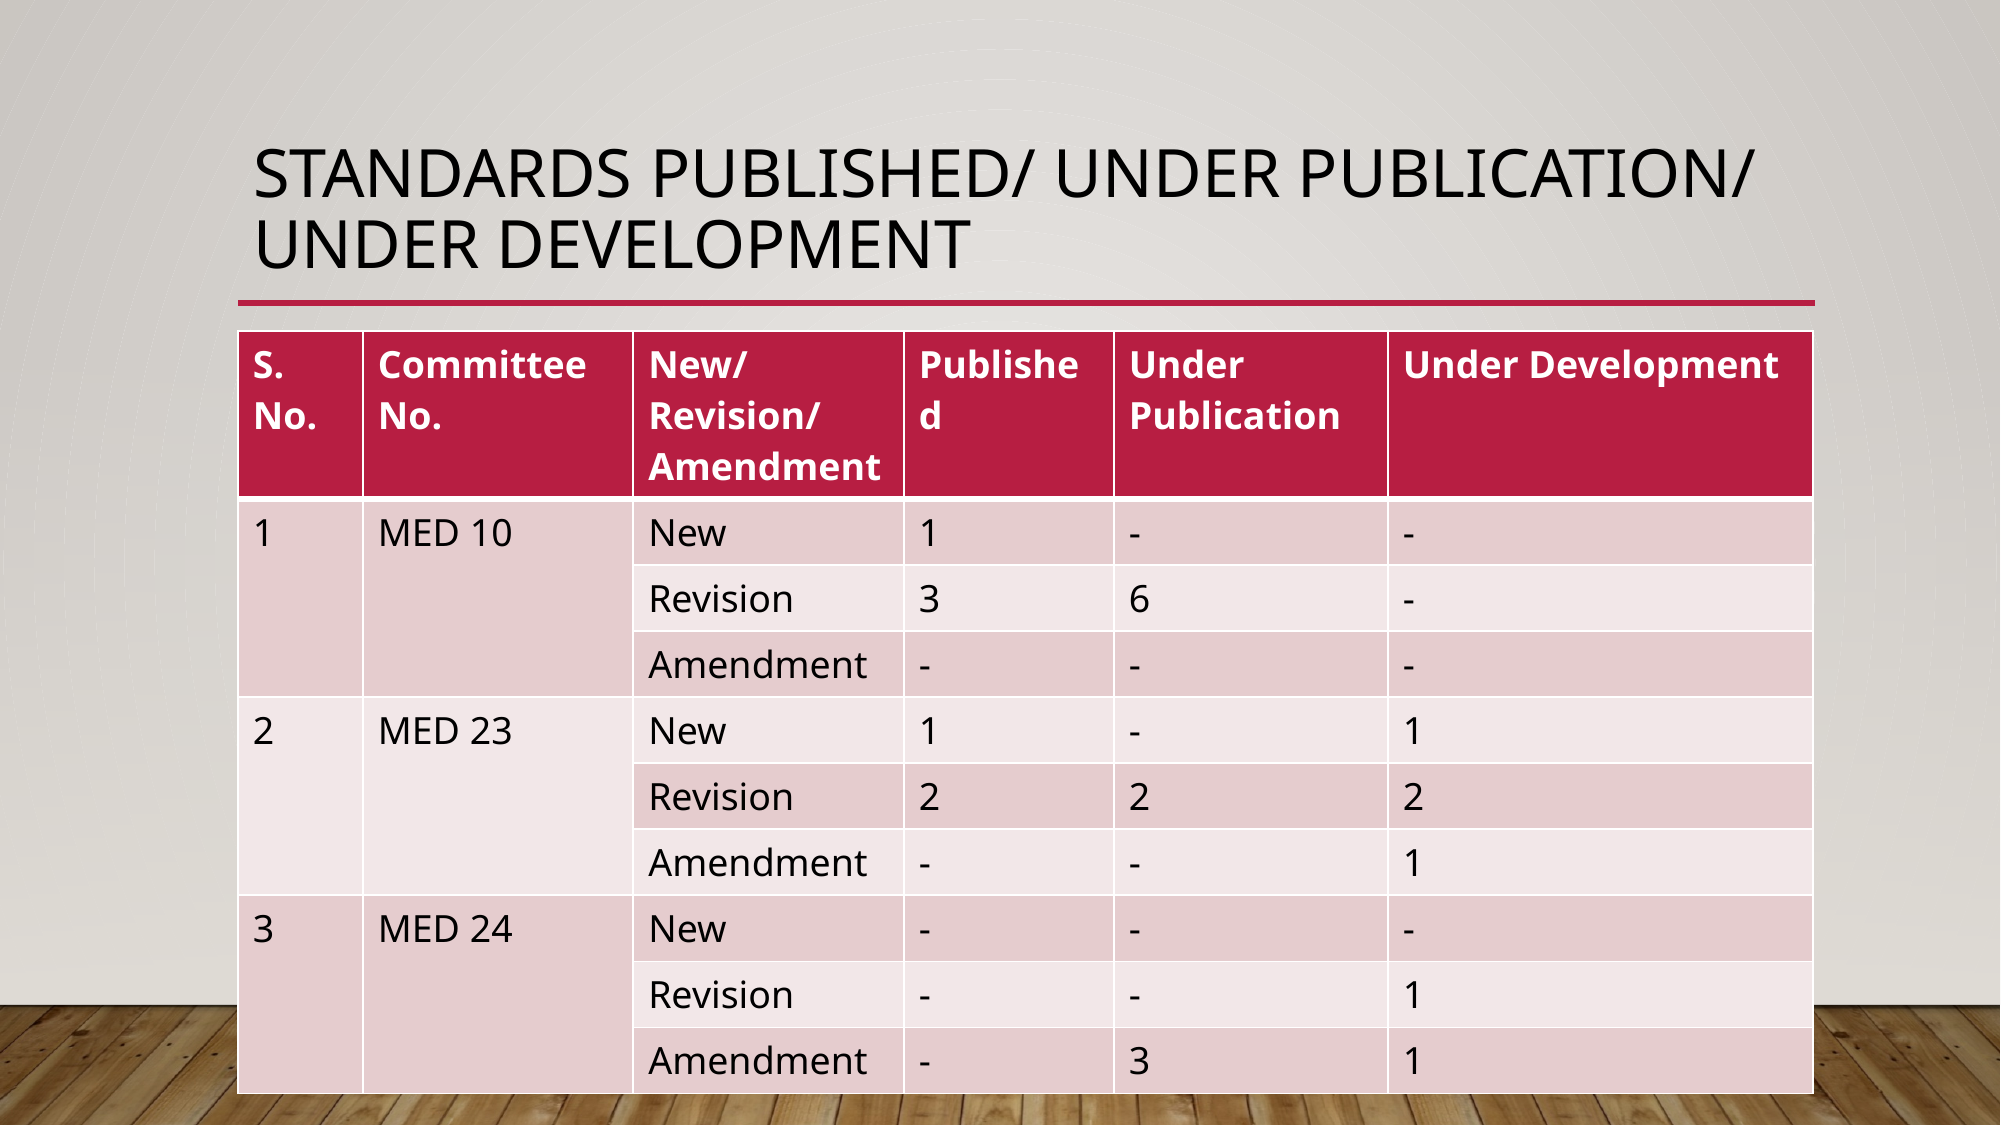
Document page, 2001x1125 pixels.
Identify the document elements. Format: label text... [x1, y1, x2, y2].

table_header Committee No. [364, 332, 632, 496]
table_header S. No. [239, 332, 362, 496]
table_cell New [634, 896, 903, 961]
table_cell - [1115, 502, 1387, 564]
table_cell MED 24 [364, 896, 632, 1093]
table_cell 1 [905, 698, 1113, 762]
table_cell 1 [1389, 698, 1812, 762]
table_cell 1 [1389, 830, 1812, 894]
table_cell Amendment [634, 1028, 903, 1093]
table_cell 3 [905, 566, 1113, 630]
table_cell - [1115, 896, 1387, 961]
table_cell 1 [905, 502, 1113, 564]
table_cell 1 [1389, 1028, 1812, 1093]
table_cell Revision [634, 962, 903, 1027]
table_cell - [1115, 632, 1387, 696]
table_cell New [634, 502, 903, 564]
table_cell New [634, 698, 903, 762]
table_cell 1 [1389, 962, 1812, 1027]
picture [0, 1005, 2000, 1125]
table_cell - [905, 962, 1113, 1027]
table_cell - [1389, 896, 1812, 961]
table_cell Amendment [634, 830, 903, 894]
table_cell - [1389, 502, 1812, 564]
table_cell Revision [634, 566, 903, 630]
title Standards Published/ Under publication/ under development [238, 131, 1814, 305]
table_cell MED 10 [364, 502, 632, 696]
table_cell MED 23 [364, 698, 632, 894]
table_cell - [1389, 632, 1812, 696]
table_cell - [905, 830, 1113, 894]
table_cell - [905, 1028, 1113, 1093]
table_cell - [905, 896, 1113, 961]
table_cell - [1389, 566, 1812, 630]
table_cell 1 [239, 502, 362, 696]
table_cell 2 [905, 764, 1113, 828]
table_cell Revision [634, 764, 903, 828]
table_cell 2 [1389, 764, 1812, 828]
table_cell 2 [1115, 764, 1387, 828]
table_header Published [905, 332, 1113, 496]
table_cell - [1115, 962, 1387, 1027]
table_cell Amendment [634, 632, 903, 696]
table_cell - [1115, 698, 1387, 762]
table_cell - [905, 632, 1113, 696]
table_cell - [1115, 830, 1387, 894]
table_header Under Publication [1115, 332, 1387, 496]
table_header Under Development [1389, 332, 1812, 496]
table_cell 3 [239, 896, 362, 1093]
table_cell 2 [239, 698, 362, 894]
table_header New/Revision/Amendment [634, 332, 903, 496]
table_cell 6 [1115, 566, 1387, 630]
table_cell 3 [1115, 1028, 1387, 1093]
